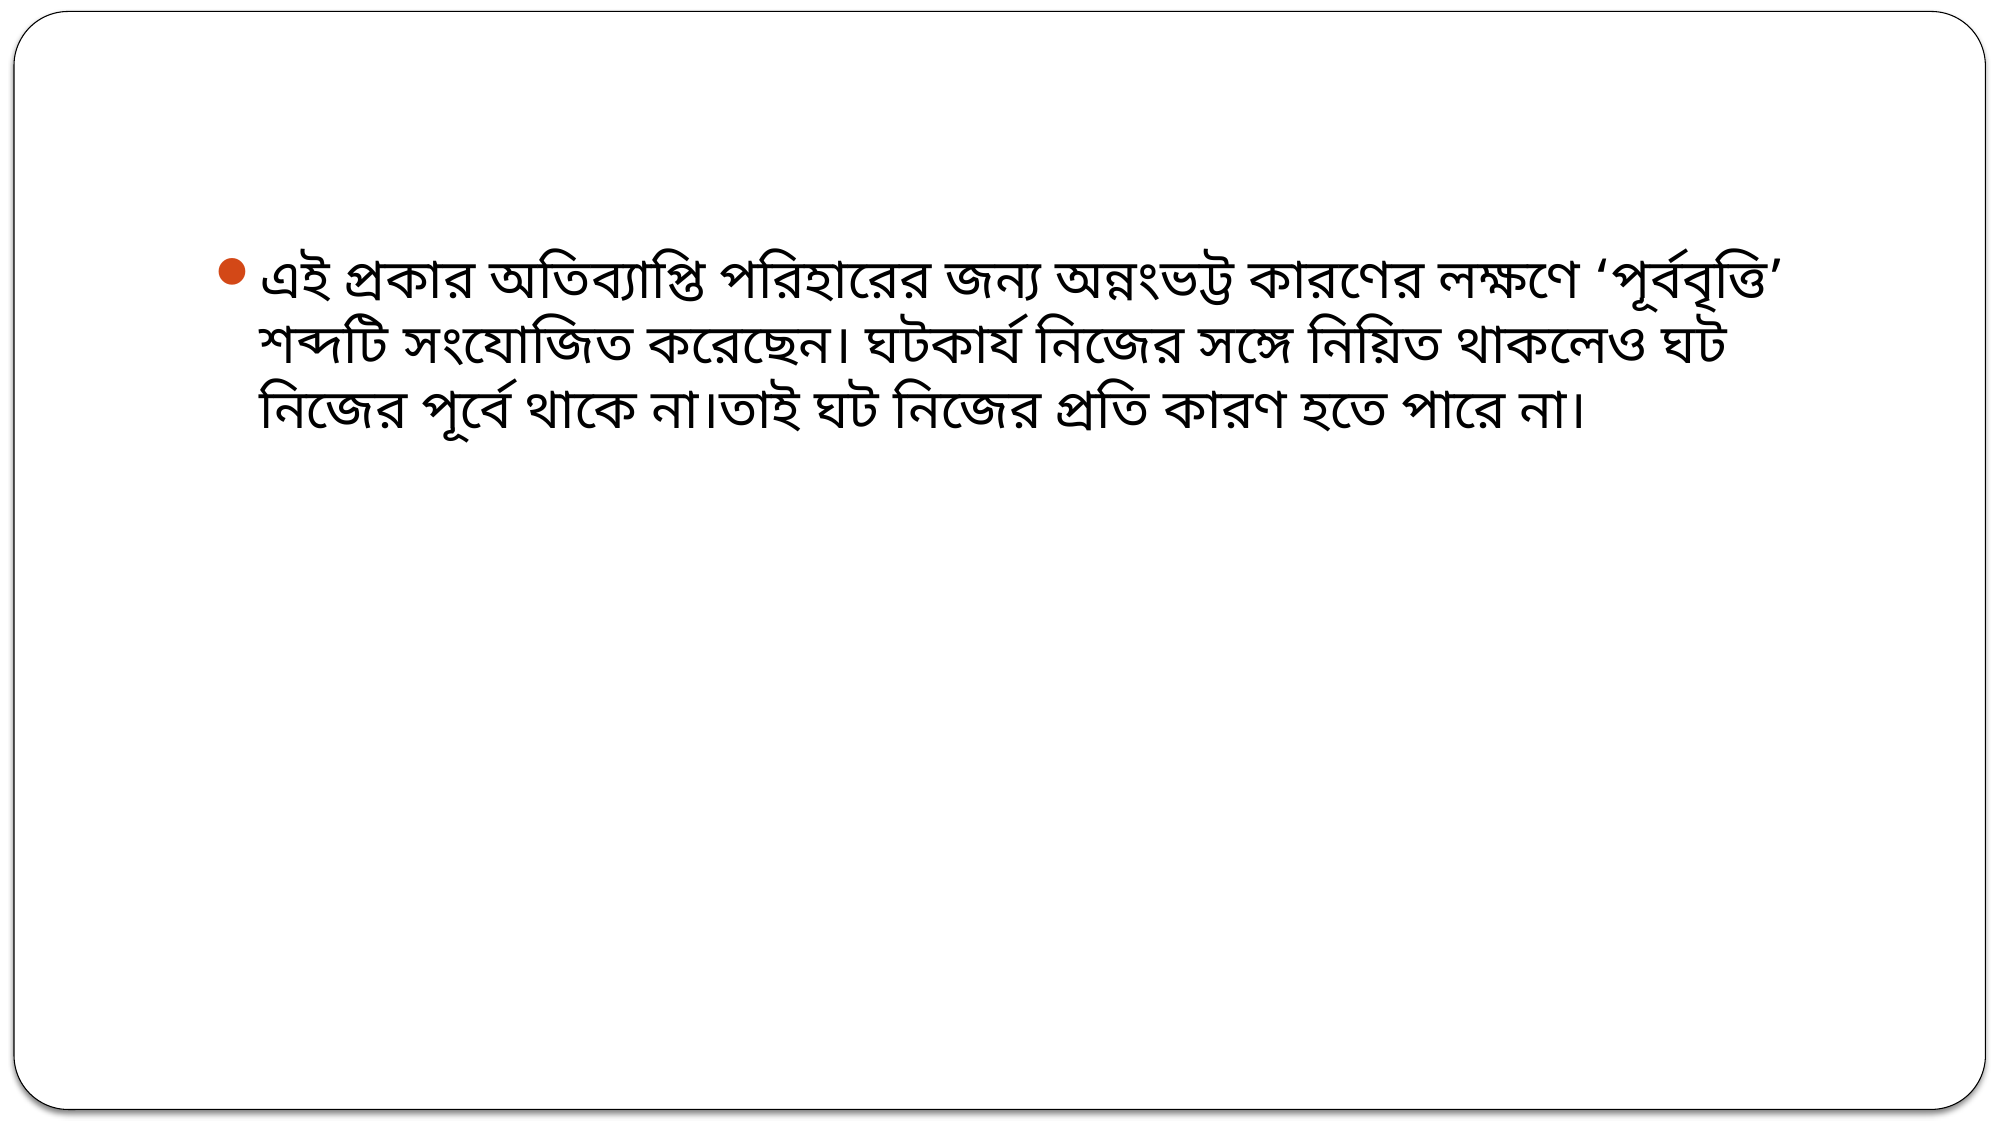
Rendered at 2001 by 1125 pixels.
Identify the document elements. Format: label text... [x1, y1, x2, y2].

list এই প্রকার অতিব্যাপ্তি পরিহারের জন্য অন্নংভট্ট কারণের লক্ষণে ‘পূর্ববৃত্তি’ শব্দটি সংযোজিত করেছেন। ঘটকার্য নিজের সঙ্গে নিয়িত থাকলেও ঘট নিজের পূর্বে থাকে না।তাই ঘট নিজের প্রতি কারণ হতে পারে না। [200, 237, 1900, 988]
